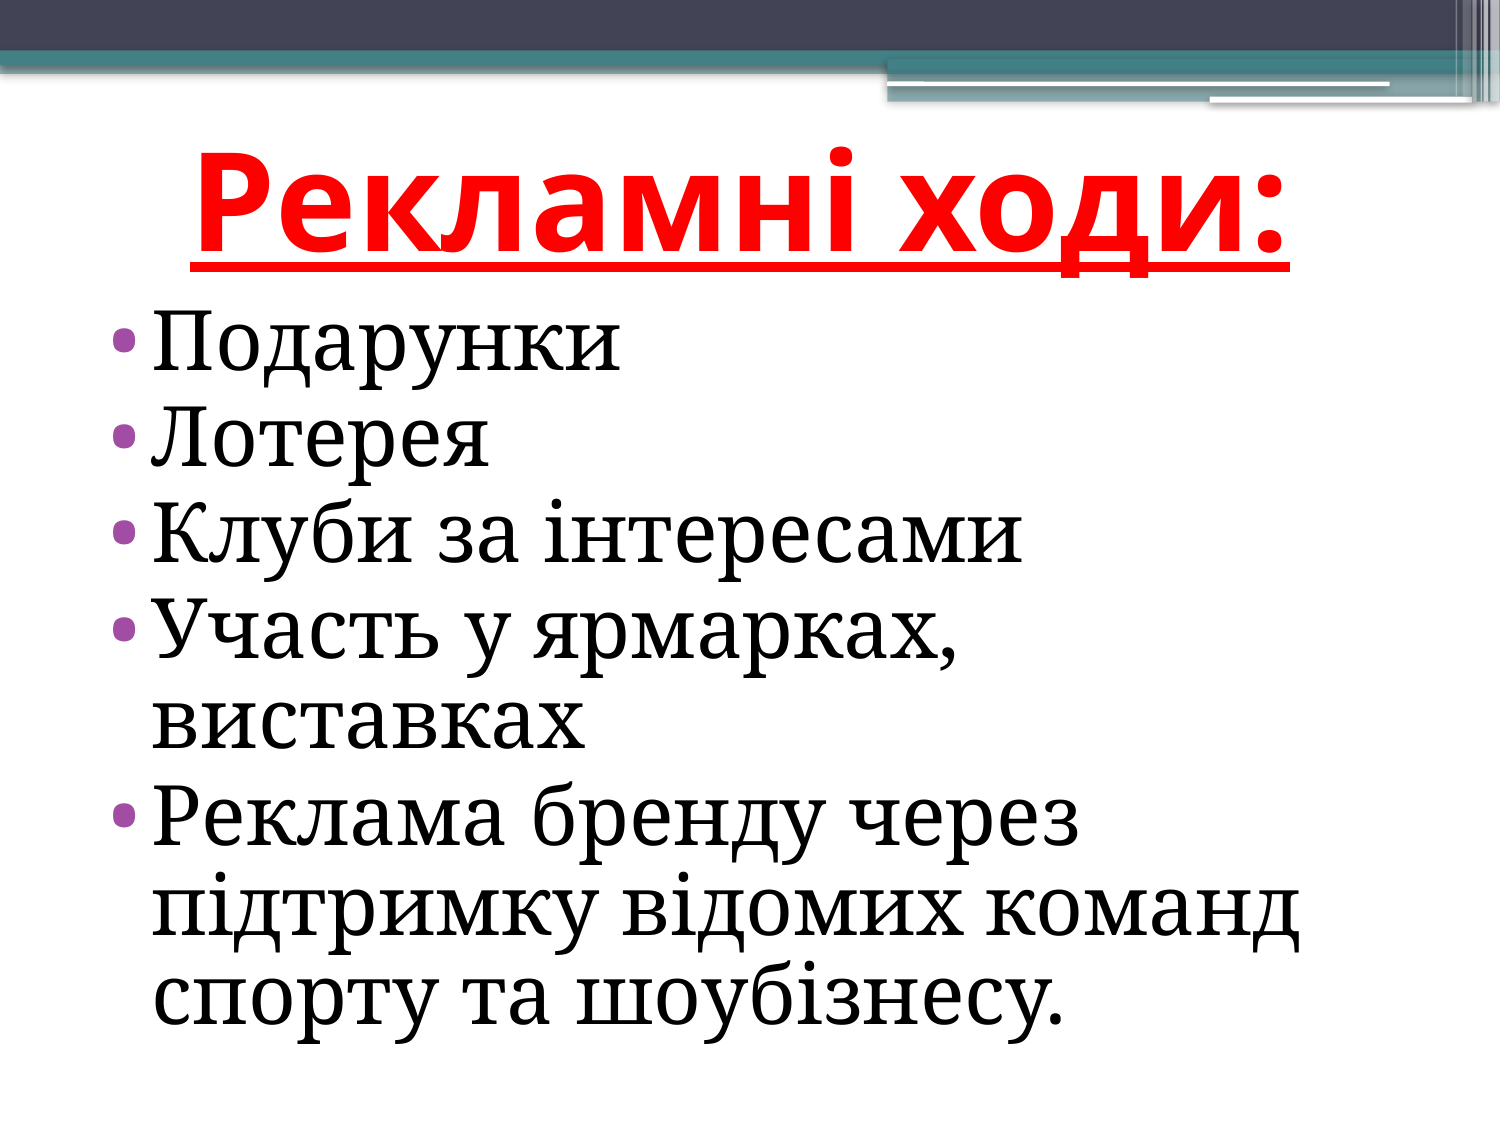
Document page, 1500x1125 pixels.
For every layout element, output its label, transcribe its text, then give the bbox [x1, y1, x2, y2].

title Рекламні ходи: [64, 66, 1415, 327]
list Подарунки Лотерея Клуби за інтересами Участь у ярмарках, виставках Реклама бренду через підтримку відомих команд спорту та шоубізнесу. [76, 290, 1427, 1059]
